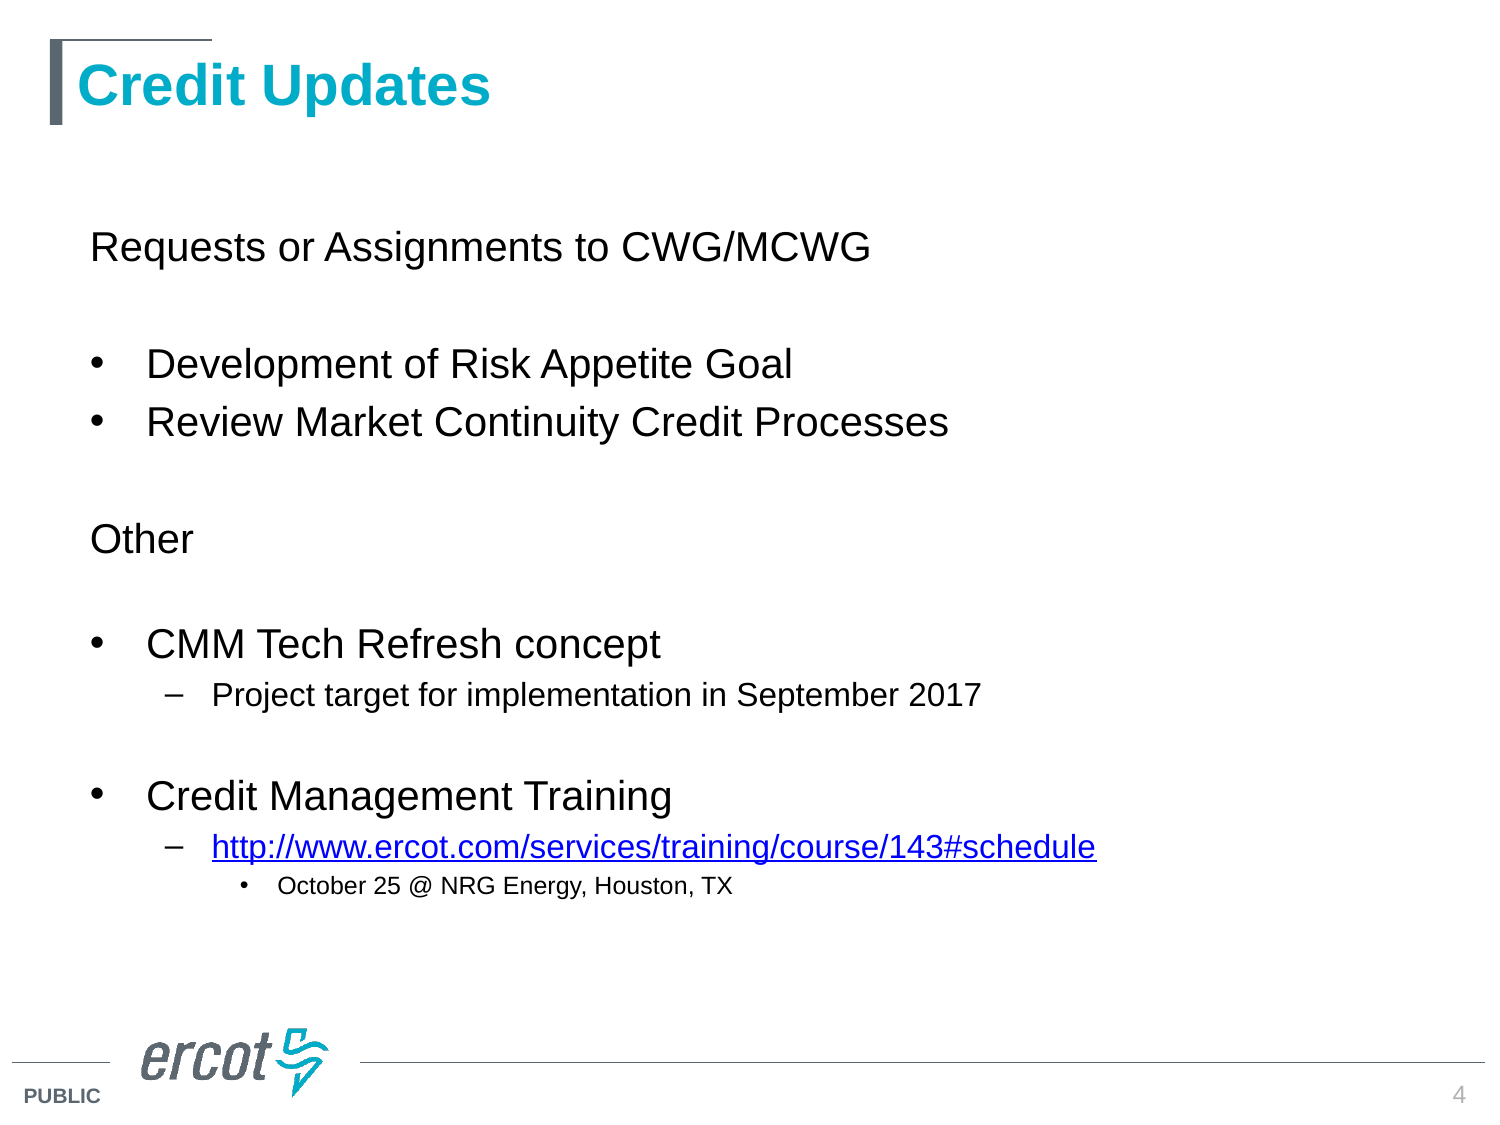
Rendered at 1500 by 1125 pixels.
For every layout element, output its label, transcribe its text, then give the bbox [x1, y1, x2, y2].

slide_number 4 [1437, 1076, 1475, 1112]
picture [137, 1024, 332, 1100]
title Credit Updates [62, 39, 1450, 228]
list Requests or Assignments to CWG/MCWG Development of Risk Appetite Goal Review Market Continuity Credit Processes Other CMM Tech Refresh concept Project target for implementation in September 2017 Credit Management Training http://www.ercot.com/services/training/course/143#schedule October 25 @ NRG Energy, Houston, TX [75, 212, 1425, 1005]
